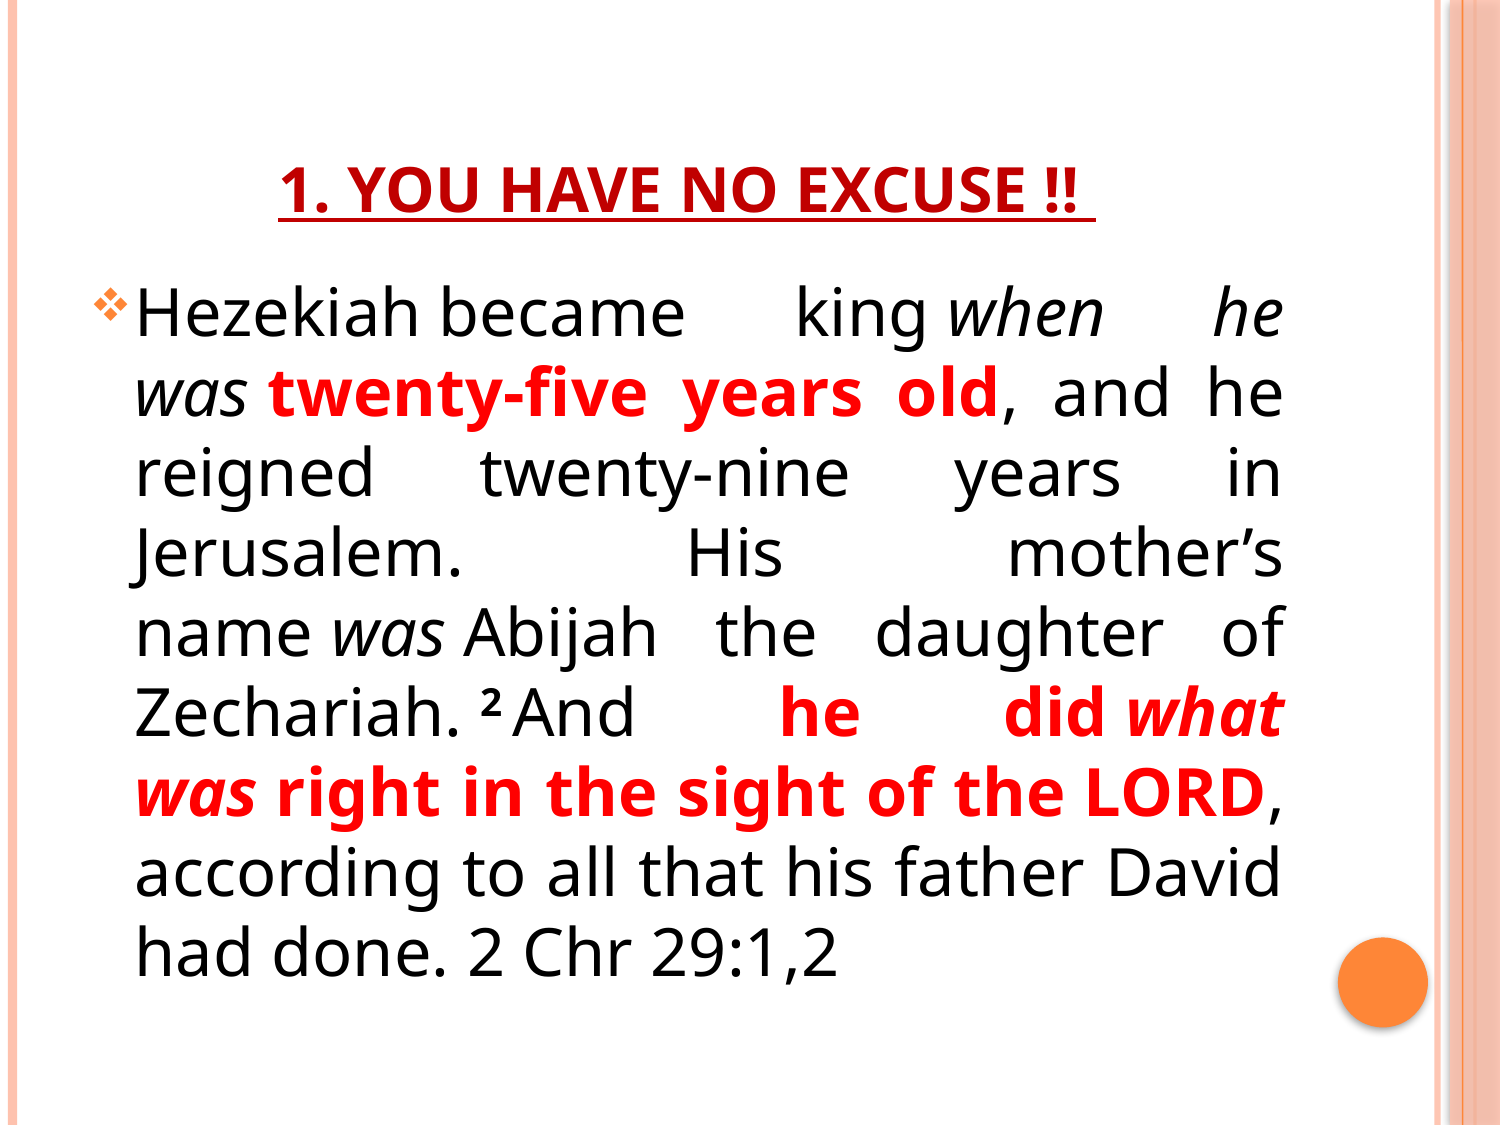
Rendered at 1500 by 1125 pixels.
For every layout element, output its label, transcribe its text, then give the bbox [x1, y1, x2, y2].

list Hezekiah became king when he was twenty-five years old, and he reigned twenty-nine years in Jerusalem. His mother’s name was Abijah the daughter of Zechariah. 2 And he did what was right in the sight of the Lord, according to all that his father David had done. 2 Chr 29:1,2 [75, 262, 1300, 1062]
title 1. You have no excuse !! [75, 45, 1300, 233]
